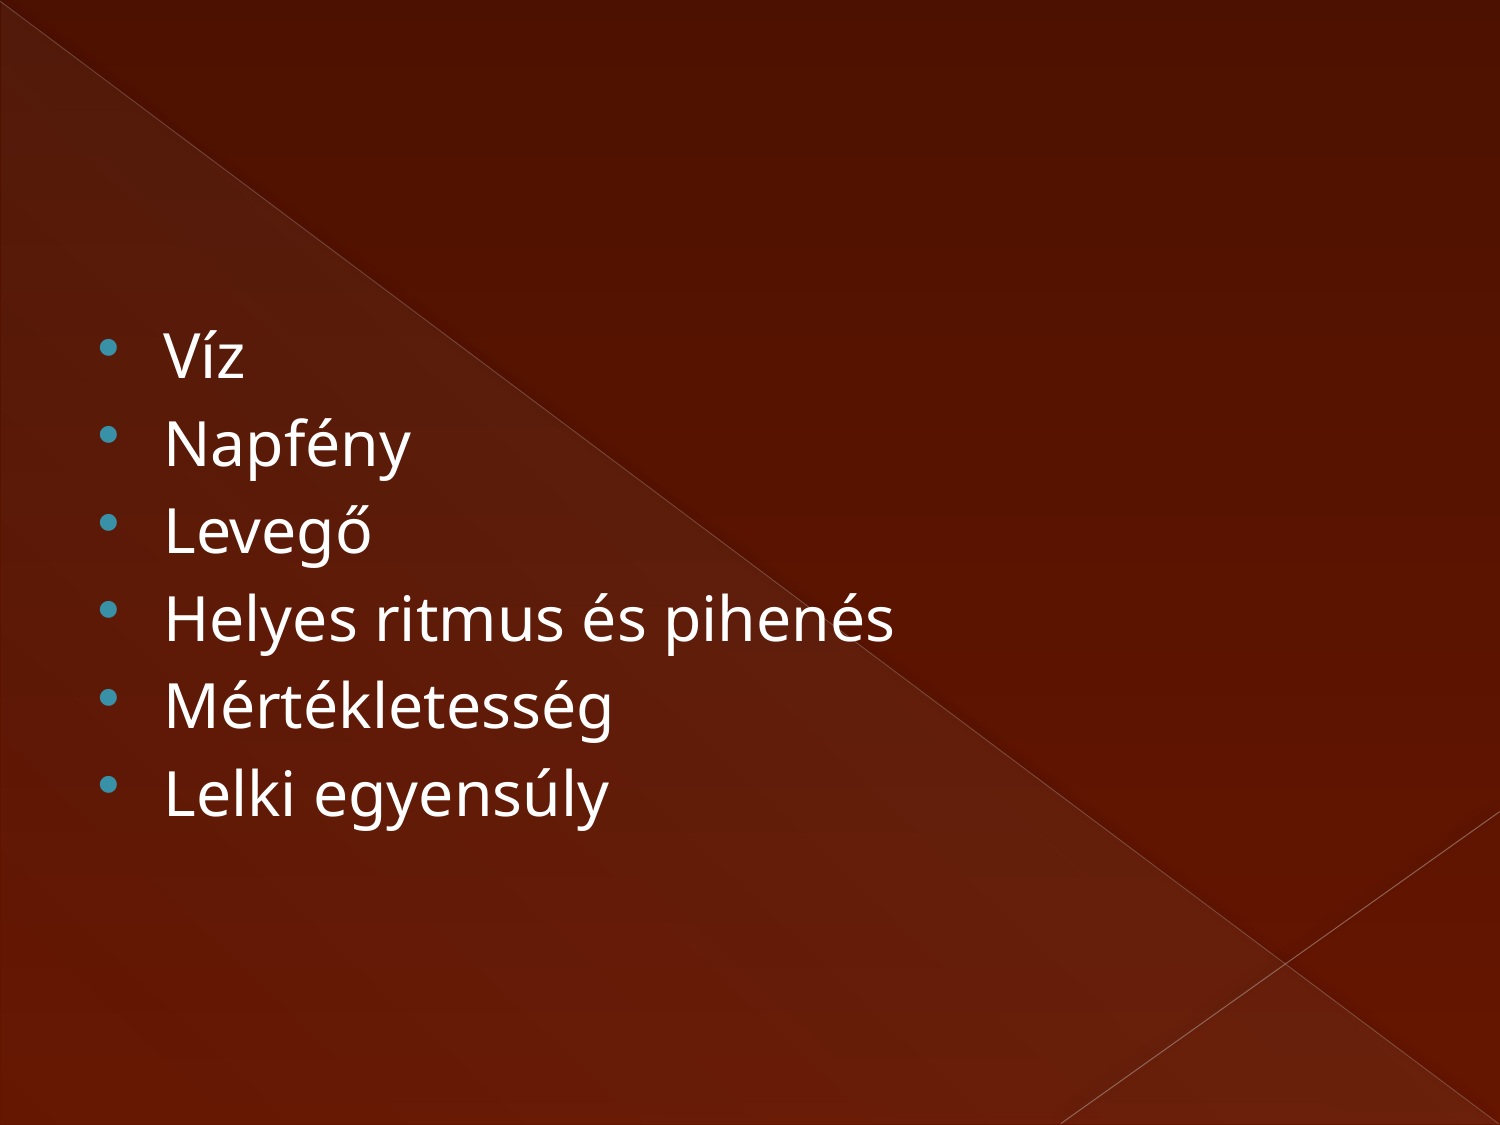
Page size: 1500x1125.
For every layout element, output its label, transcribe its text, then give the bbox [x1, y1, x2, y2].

list Víz Napfény Levegő Helyes ritmus és pihenés Mértékletesség Lelki egyensúly [75, 308, 1425, 1059]
